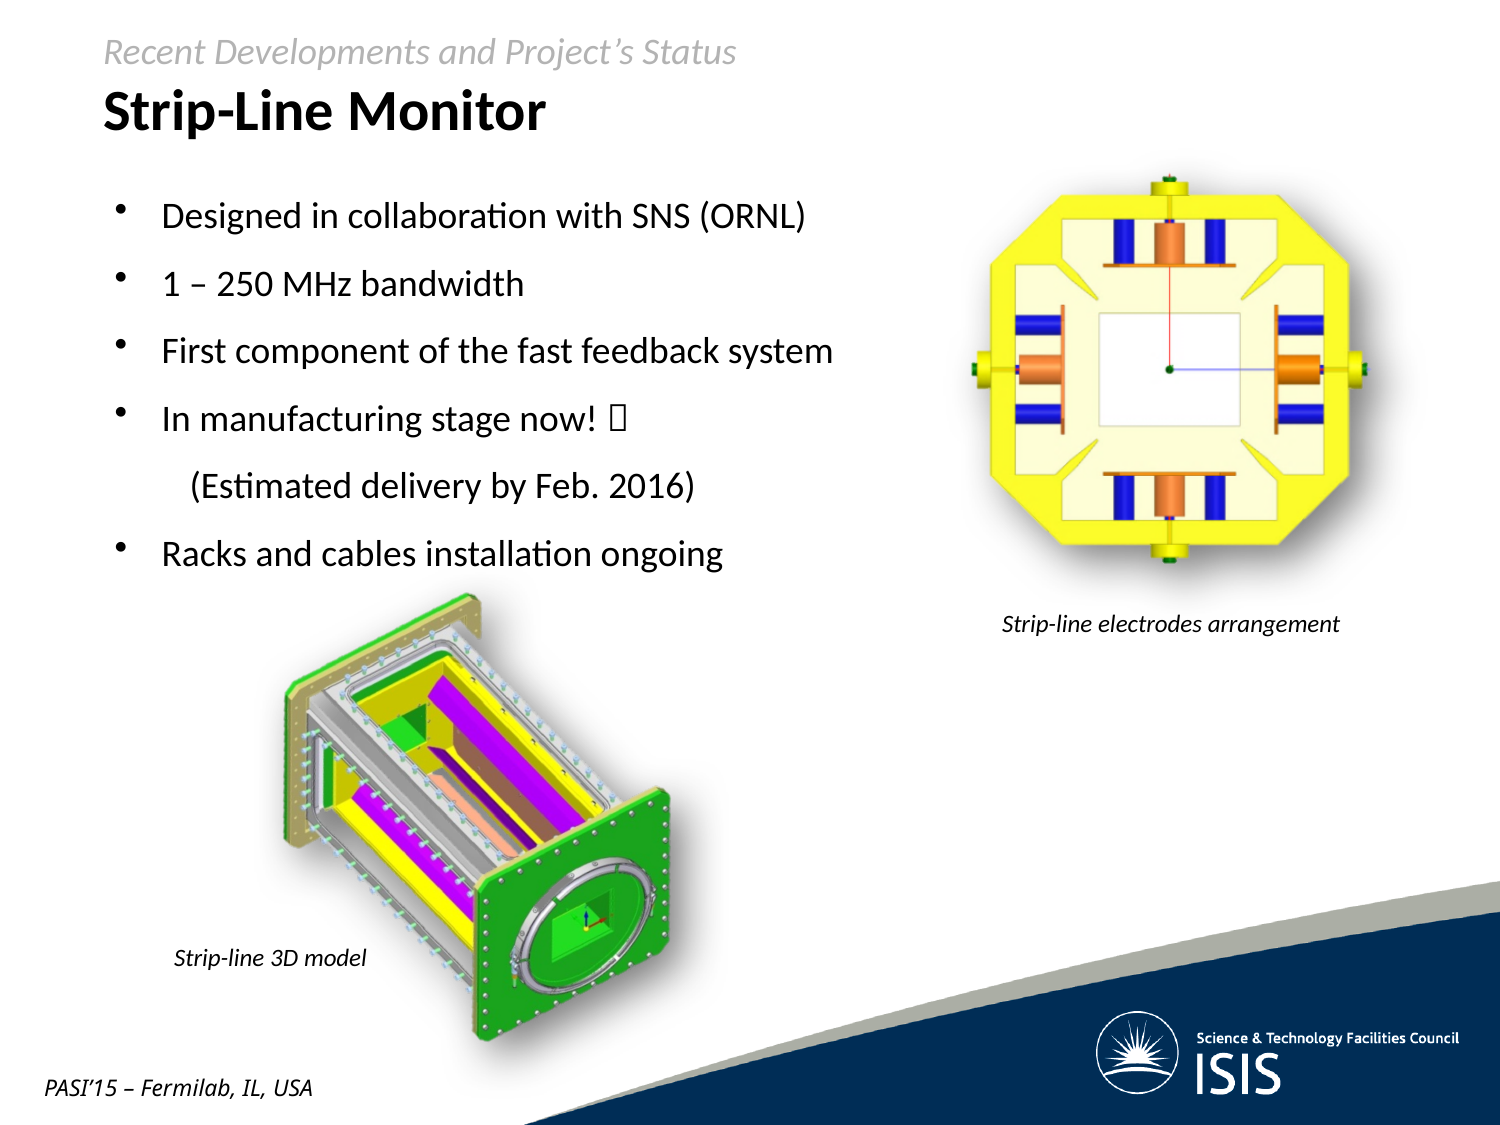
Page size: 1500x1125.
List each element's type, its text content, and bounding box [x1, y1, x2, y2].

picture [0, 572, 1500, 1125]
text_box Designed in collaboration with SNS (ORNL) 1 – 250 MHz bandwidth First component of the fast feedback system In manufacturing stage now!  (Estimated delivery by Feb. 2016) Racks and cables installation ongoing [99, 161, 958, 582]
text_box Strip-line 3D model [159, 934, 248, 980]
text_box PASI’15 – Fermilab, IL, USA [29, 1034, 1500, 1125]
text_box Recent Developments and Project’s Status Strip-Line Monitor [88, 19, 1500, 150]
picture [942, 171, 1385, 573]
text_box Strip-line electrodes arrangement [958, 616, 1385, 645]
